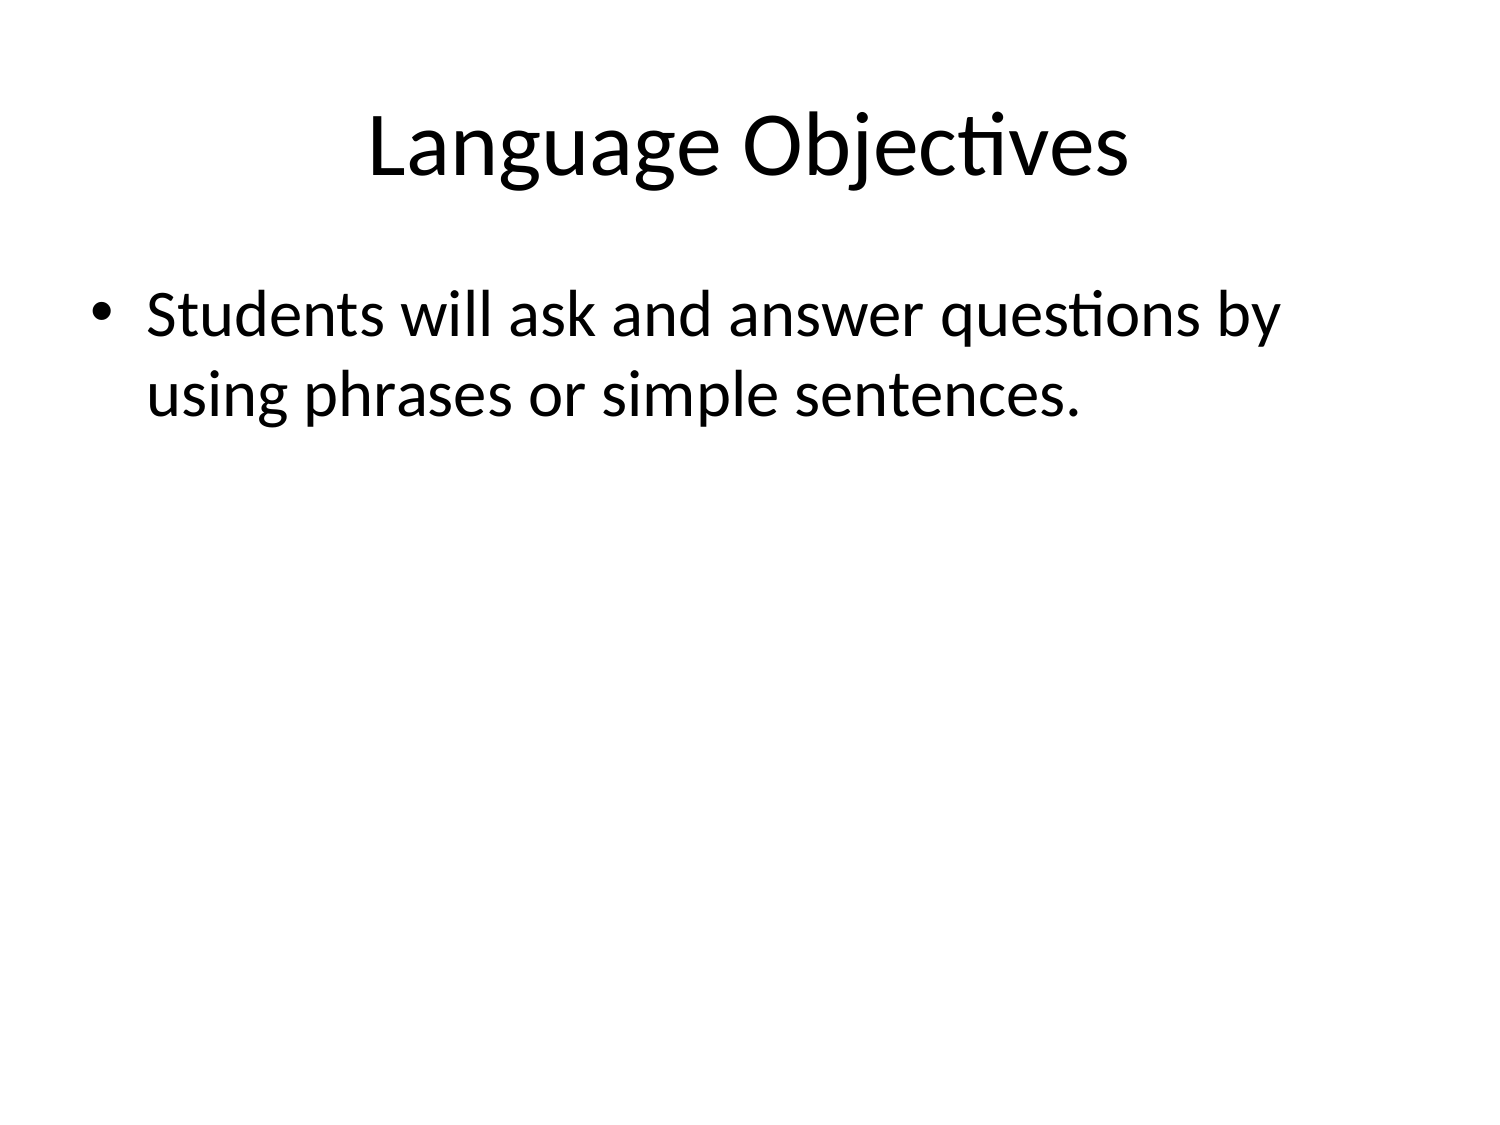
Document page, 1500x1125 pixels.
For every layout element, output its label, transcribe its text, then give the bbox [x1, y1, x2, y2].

title Language Objectives [74, 44, 1426, 233]
list Students will ask and answer questions by using phrases or simple sentences. [74, 262, 1426, 1006]
